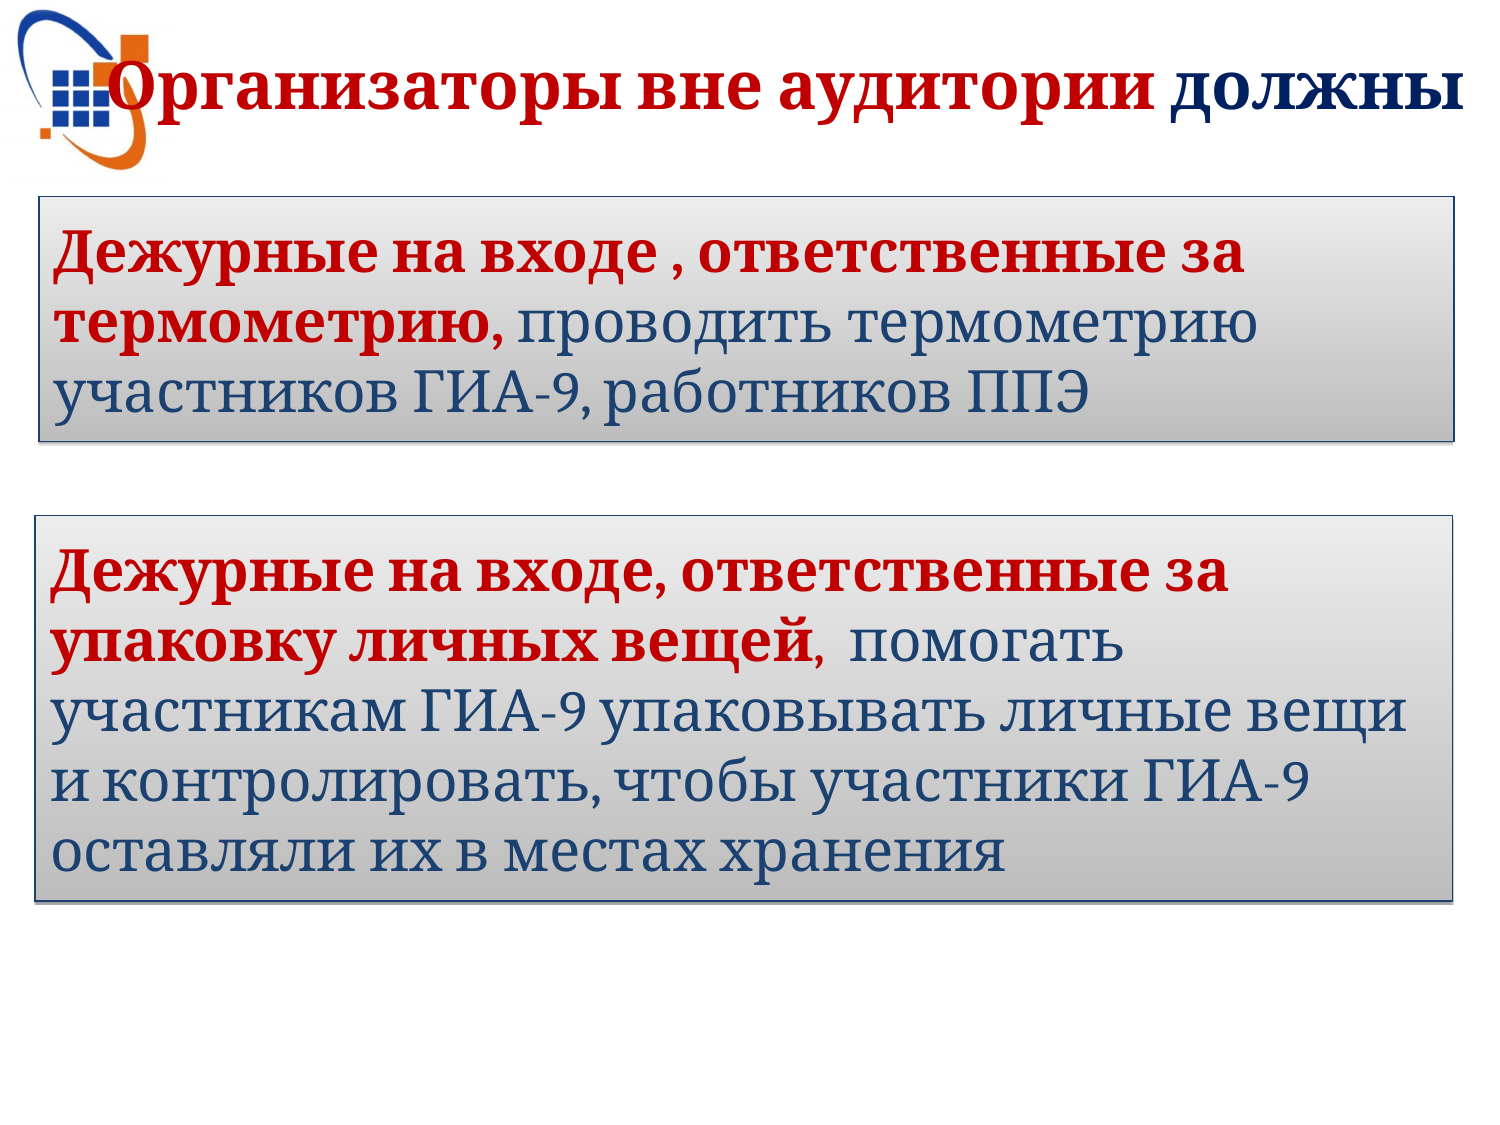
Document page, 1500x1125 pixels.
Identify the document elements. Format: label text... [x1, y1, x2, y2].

picture [13, 12, 163, 177]
text_box Дежурные на входе, ответственные за упаковку личных вещей, помогать участникам ГИА-9 упаковывать личные вещи и контролировать, чтобы участники ГИА-9 оставляли их в местах хранения [35, 515, 1453, 901]
text_box Организаторы вне аудитории должны [86, 19, 1484, 153]
text_box Дежурные на входе , ответственные за термометрию, проводить термометрию участников ГИА-9, работников ППЭ [39, 196, 1455, 442]
